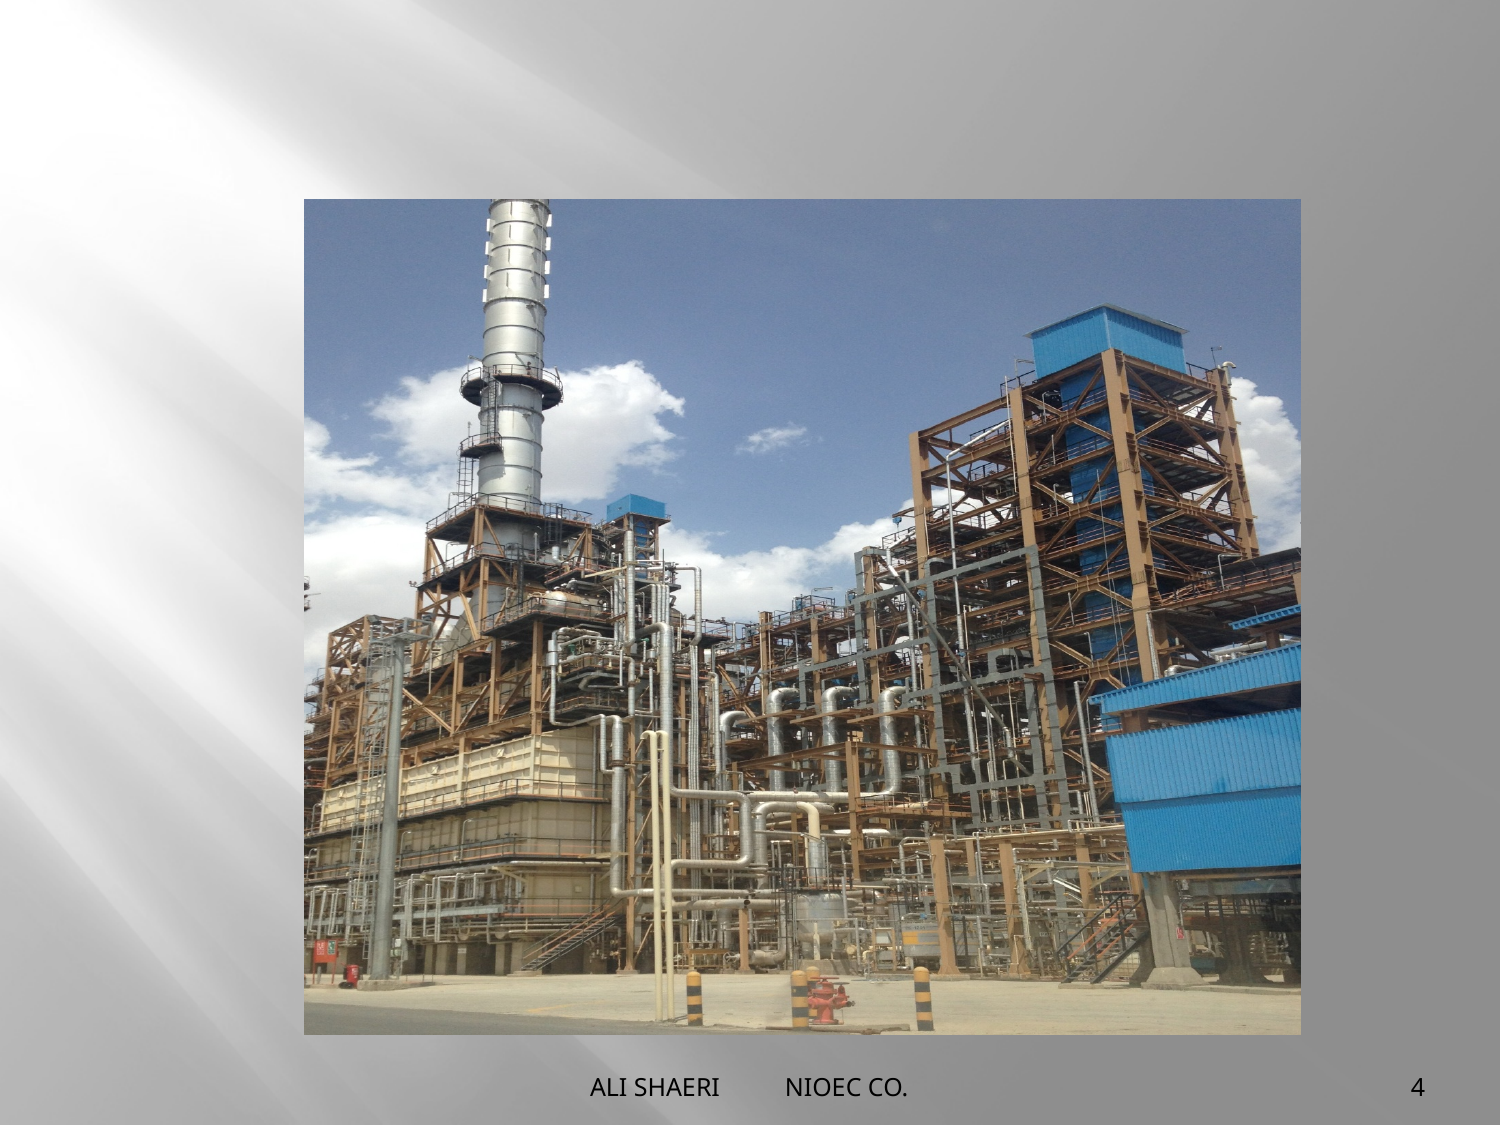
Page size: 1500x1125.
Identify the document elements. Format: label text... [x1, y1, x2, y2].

footer ALI SHAERI NIOEC CO. [512, 1052, 988, 1113]
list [304, 198, 1301, 1036]
slide_number 4 [1299, 1052, 1425, 1113]
